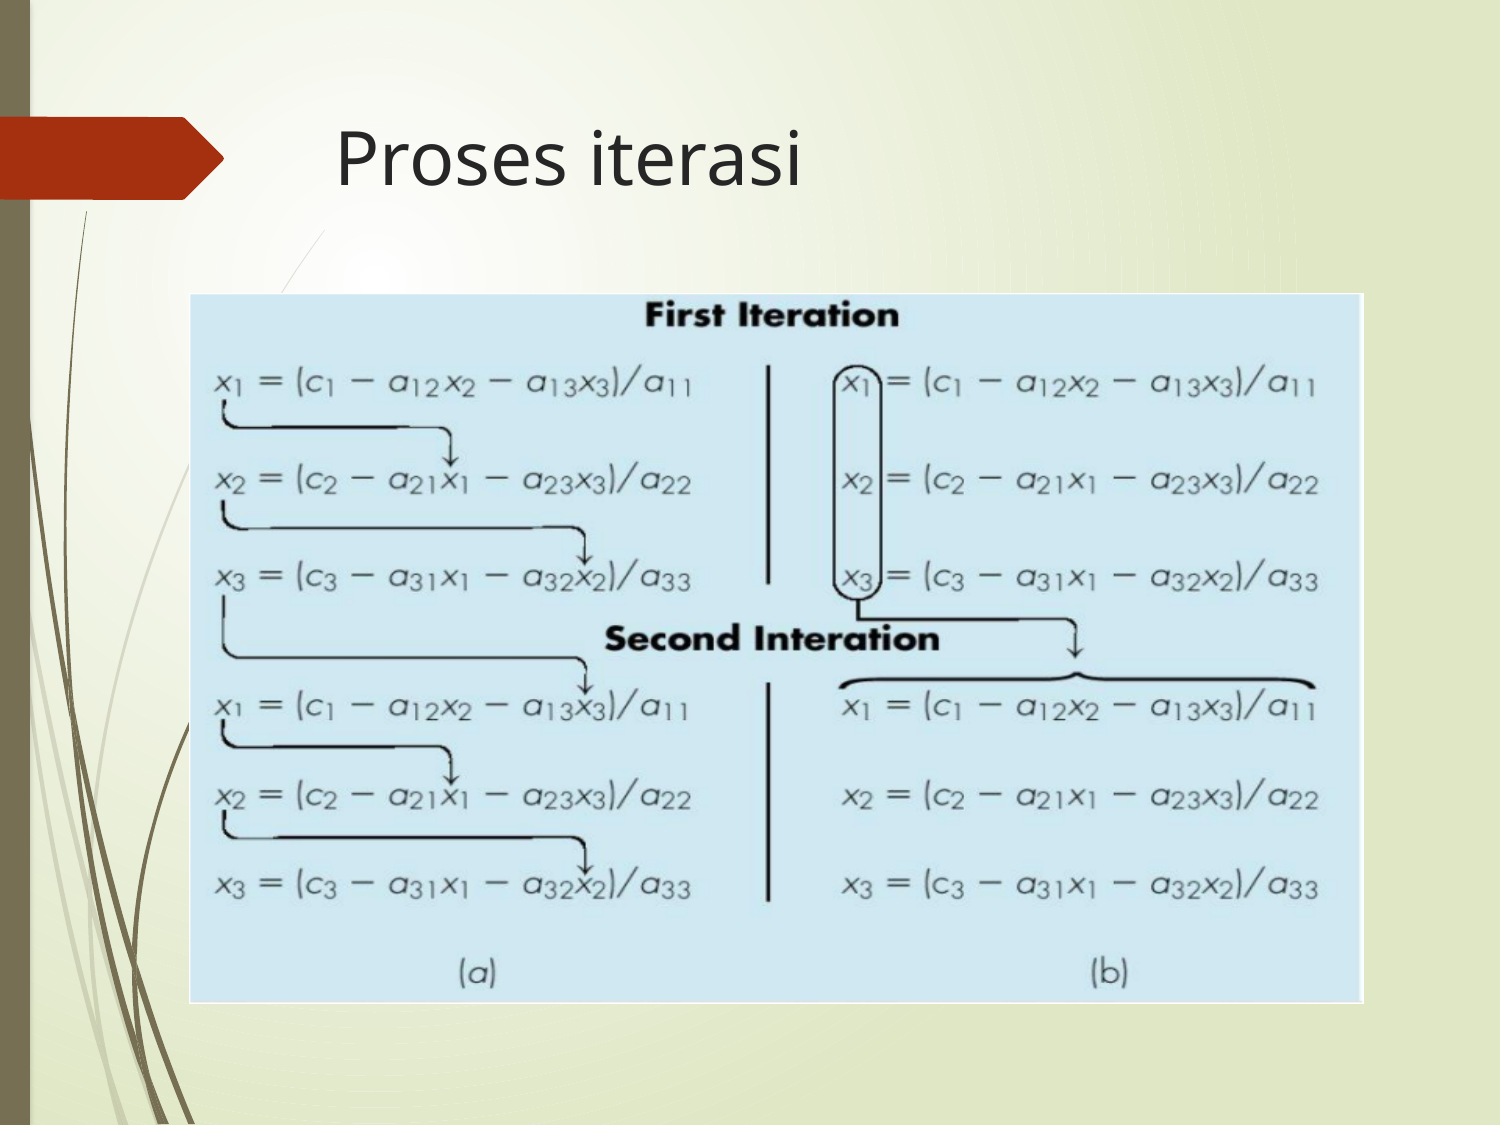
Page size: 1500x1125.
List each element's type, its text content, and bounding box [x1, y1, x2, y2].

title Proses iterasi [319, 102, 1400, 313]
picture [188, 293, 1365, 1004]
